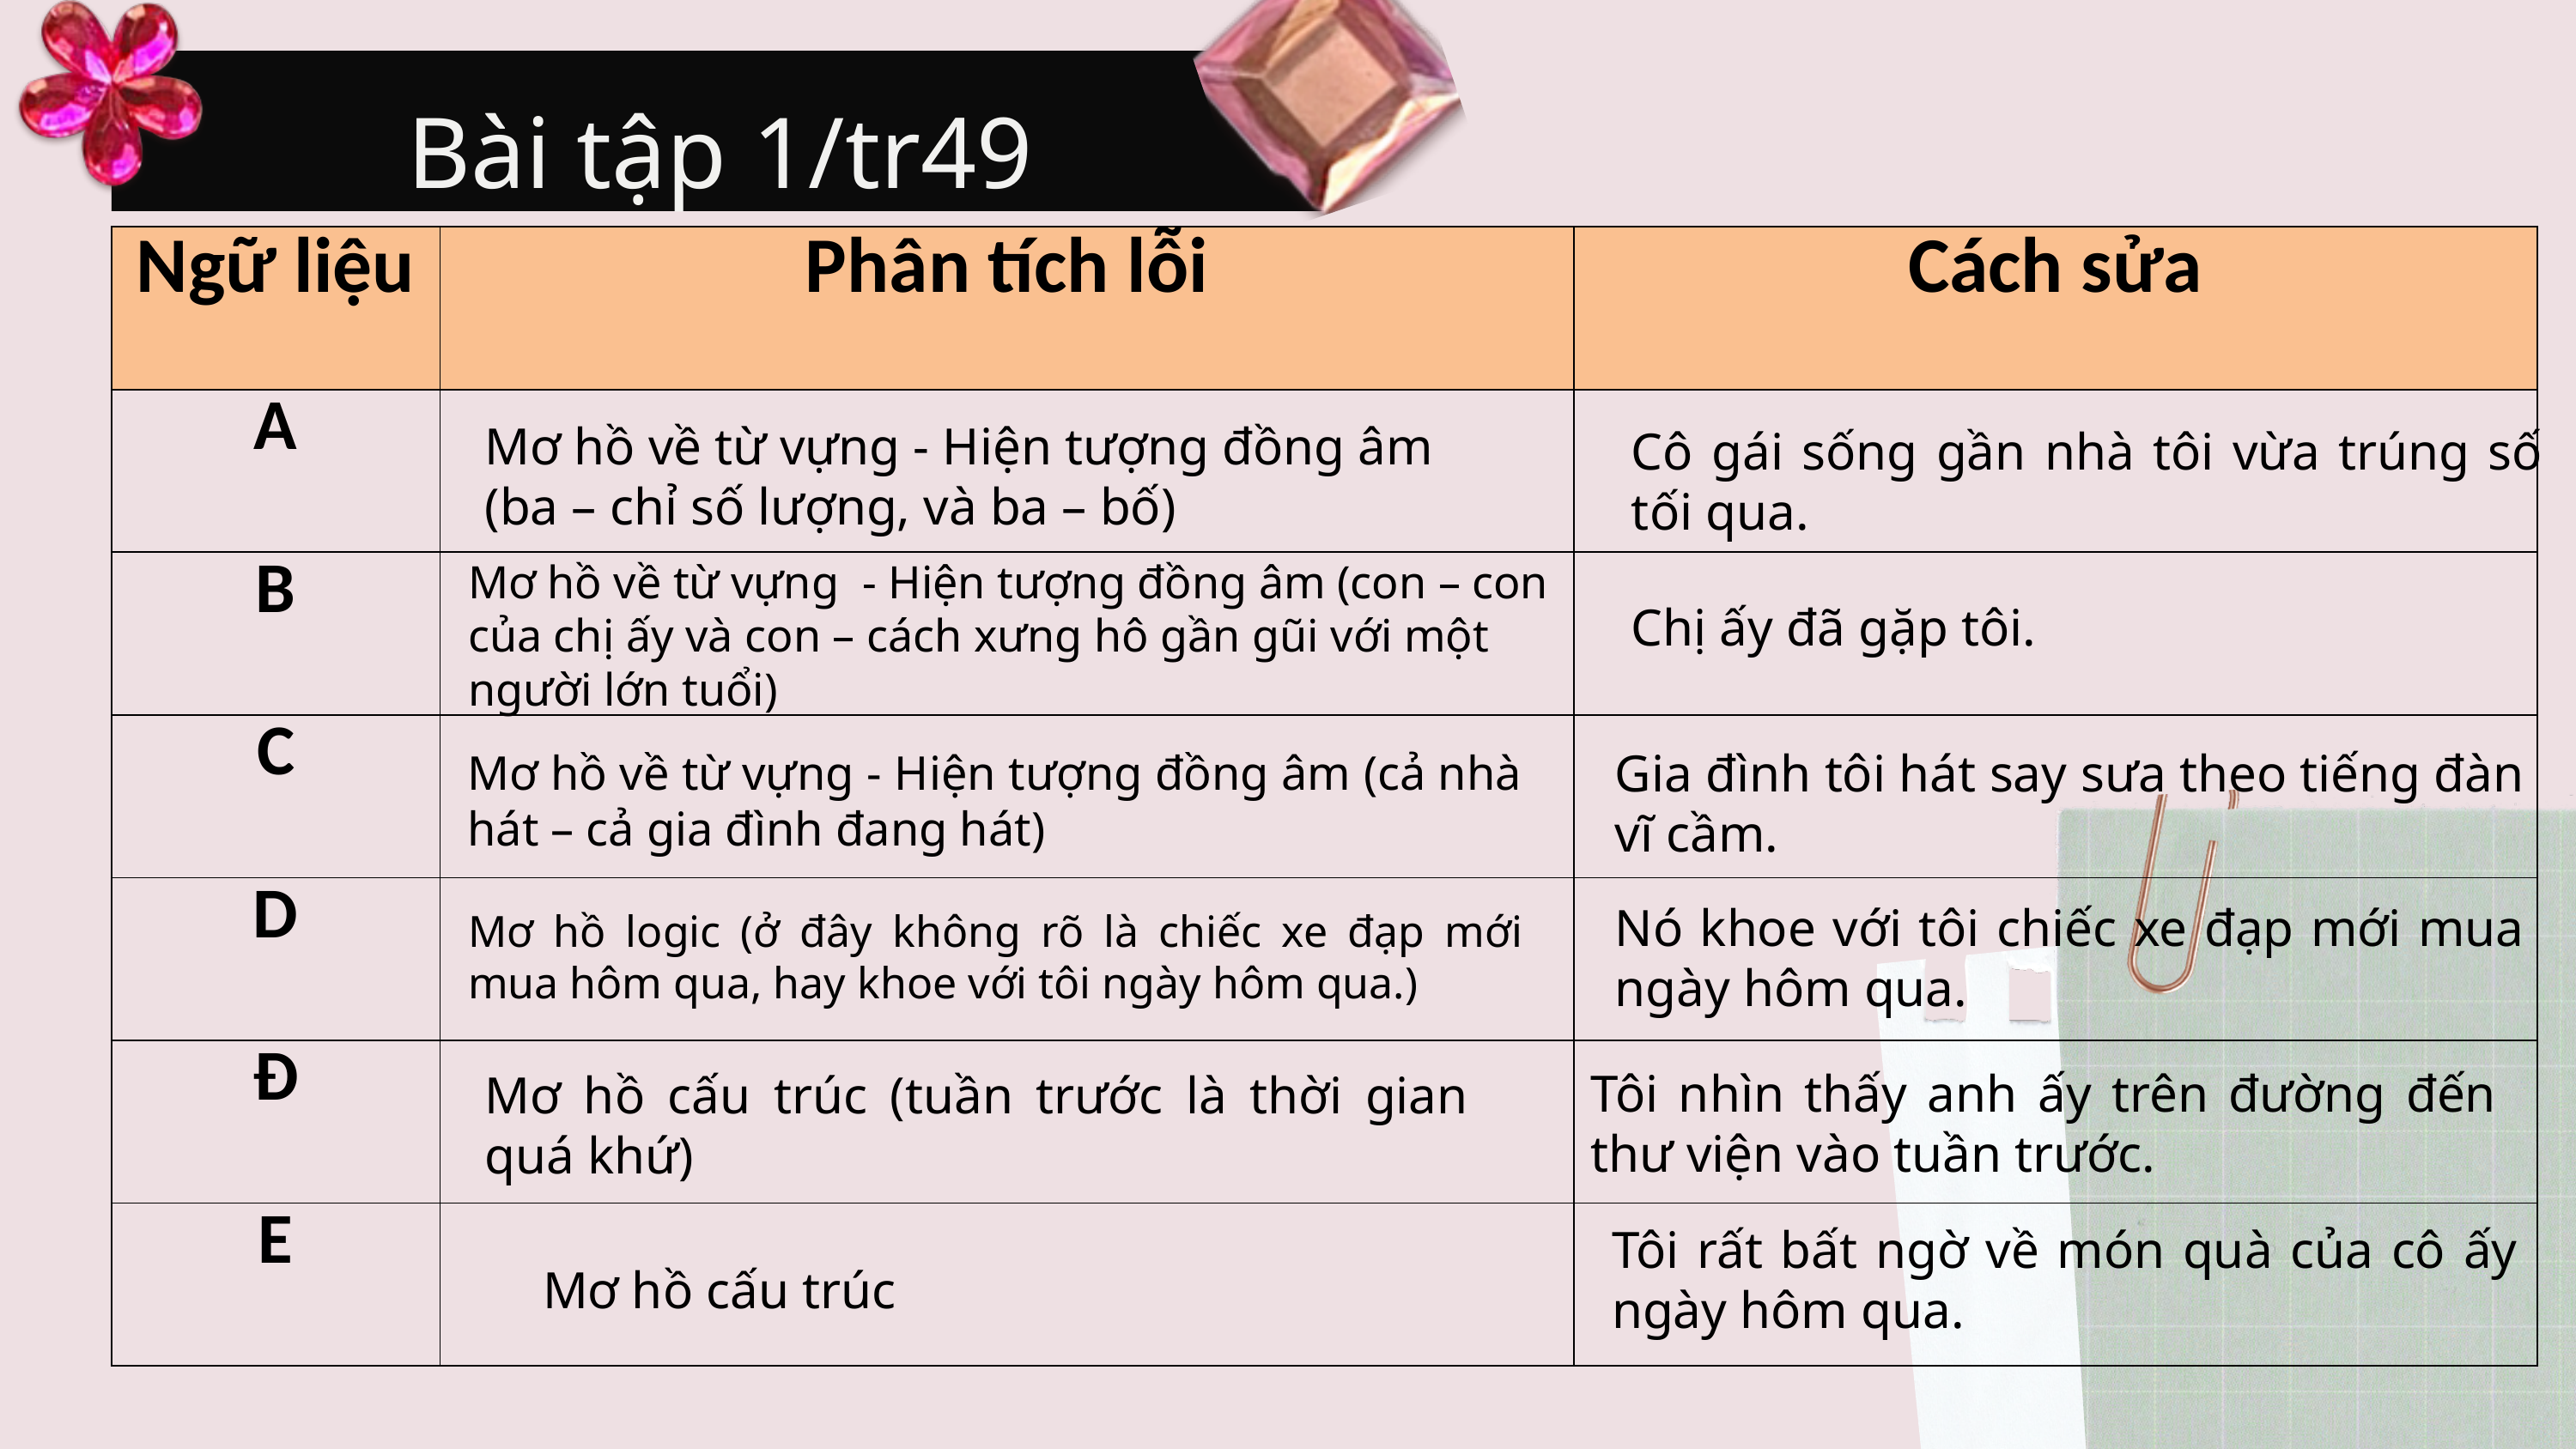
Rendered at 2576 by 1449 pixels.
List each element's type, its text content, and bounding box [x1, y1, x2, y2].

table_cell [440, 1041, 1573, 1203]
text_box Tôi rất bất ngờ về món quà của cô ấy ngày hôm qua. [1599, 1211, 1868, 1345]
table_cell C [112, 716, 440, 877]
table_cell [1575, 1203, 1868, 1365]
table_cell [440, 553, 455, 714]
text_box [1176, 0, 1482, 213]
text_box Mơ hồ cấu trúc [530, 1252, 1540, 1325]
table_header Ngữ liệu [112, 227, 440, 389]
text_box Cô gái sống gần nhà tôi vừa trúng số tối qua. [1619, 413, 2555, 547]
table_cell [440, 1203, 1573, 1365]
table_cell [1575, 391, 2537, 551]
text_box Mơ hồ về từ vựng - Hiện tượng đồng âm (cả nhà hát – cả gia đình đang hát) [454, 737, 1536, 862]
text_box Nó khoe với tôi chiếc xe đạp mới mua ngày hôm qua. [1602, 889, 1868, 1023]
table_cell [1575, 1041, 1868, 1203]
text_box Tôi nhìn thấy anh ấy trên đường đến thư viện vào tuần trước. [1578, 1056, 1868, 1189]
table_cell [1575, 716, 2537, 877]
text_box [1247, 219, 1315, 226]
table_cell [440, 878, 1573, 1040]
table_cell D [112, 878, 440, 1040]
text_box [13, 0, 210, 197]
table_cell [1575, 878, 1868, 1040]
text_box Mơ hồ logic (ở đây không rõ là chiếc xe đạp mới mua hôm qua, hay khoe với tôi ngày hôm qua.) [455, 897, 1536, 1014]
table_cell A [112, 391, 440, 551]
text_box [111, 50, 1329, 212]
text_box Chị ấy đã gặp tôi. [1619, 589, 2576, 663]
table_cell [1577, 553, 2537, 714]
table_cell [440, 716, 1573, 877]
table_cell [440, 391, 1573, 551]
table_cell E [112, 1203, 440, 1365]
text_box Mơ hồ về từ vựng - Hiện tượng đồng âm (con – con của chị ấy và con – cách xưng hô gần gũi với một người lớn tuổi) [455, 547, 1577, 721]
table_cell B [112, 553, 440, 714]
text_box Gia đình tôi hát say sưa theo tiếng đàn vĩ cầm. [1602, 735, 2537, 869]
table_cell Đ [112, 1041, 440, 1203]
text_box Mơ hồ cấu trúc (tuần trước là thời gian quá khứ) [472, 1058, 1482, 1191]
table_header Phân tích lỗi [440, 227, 1573, 389]
table_header Cách sửa [1575, 227, 2537, 389]
text_box Mơ hồ về từ vựng - Hiện tượng đồng âm (ba – chỉ số lượng, và ba – bố) [472, 409, 1482, 542]
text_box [1872, 757, 2576, 1449]
